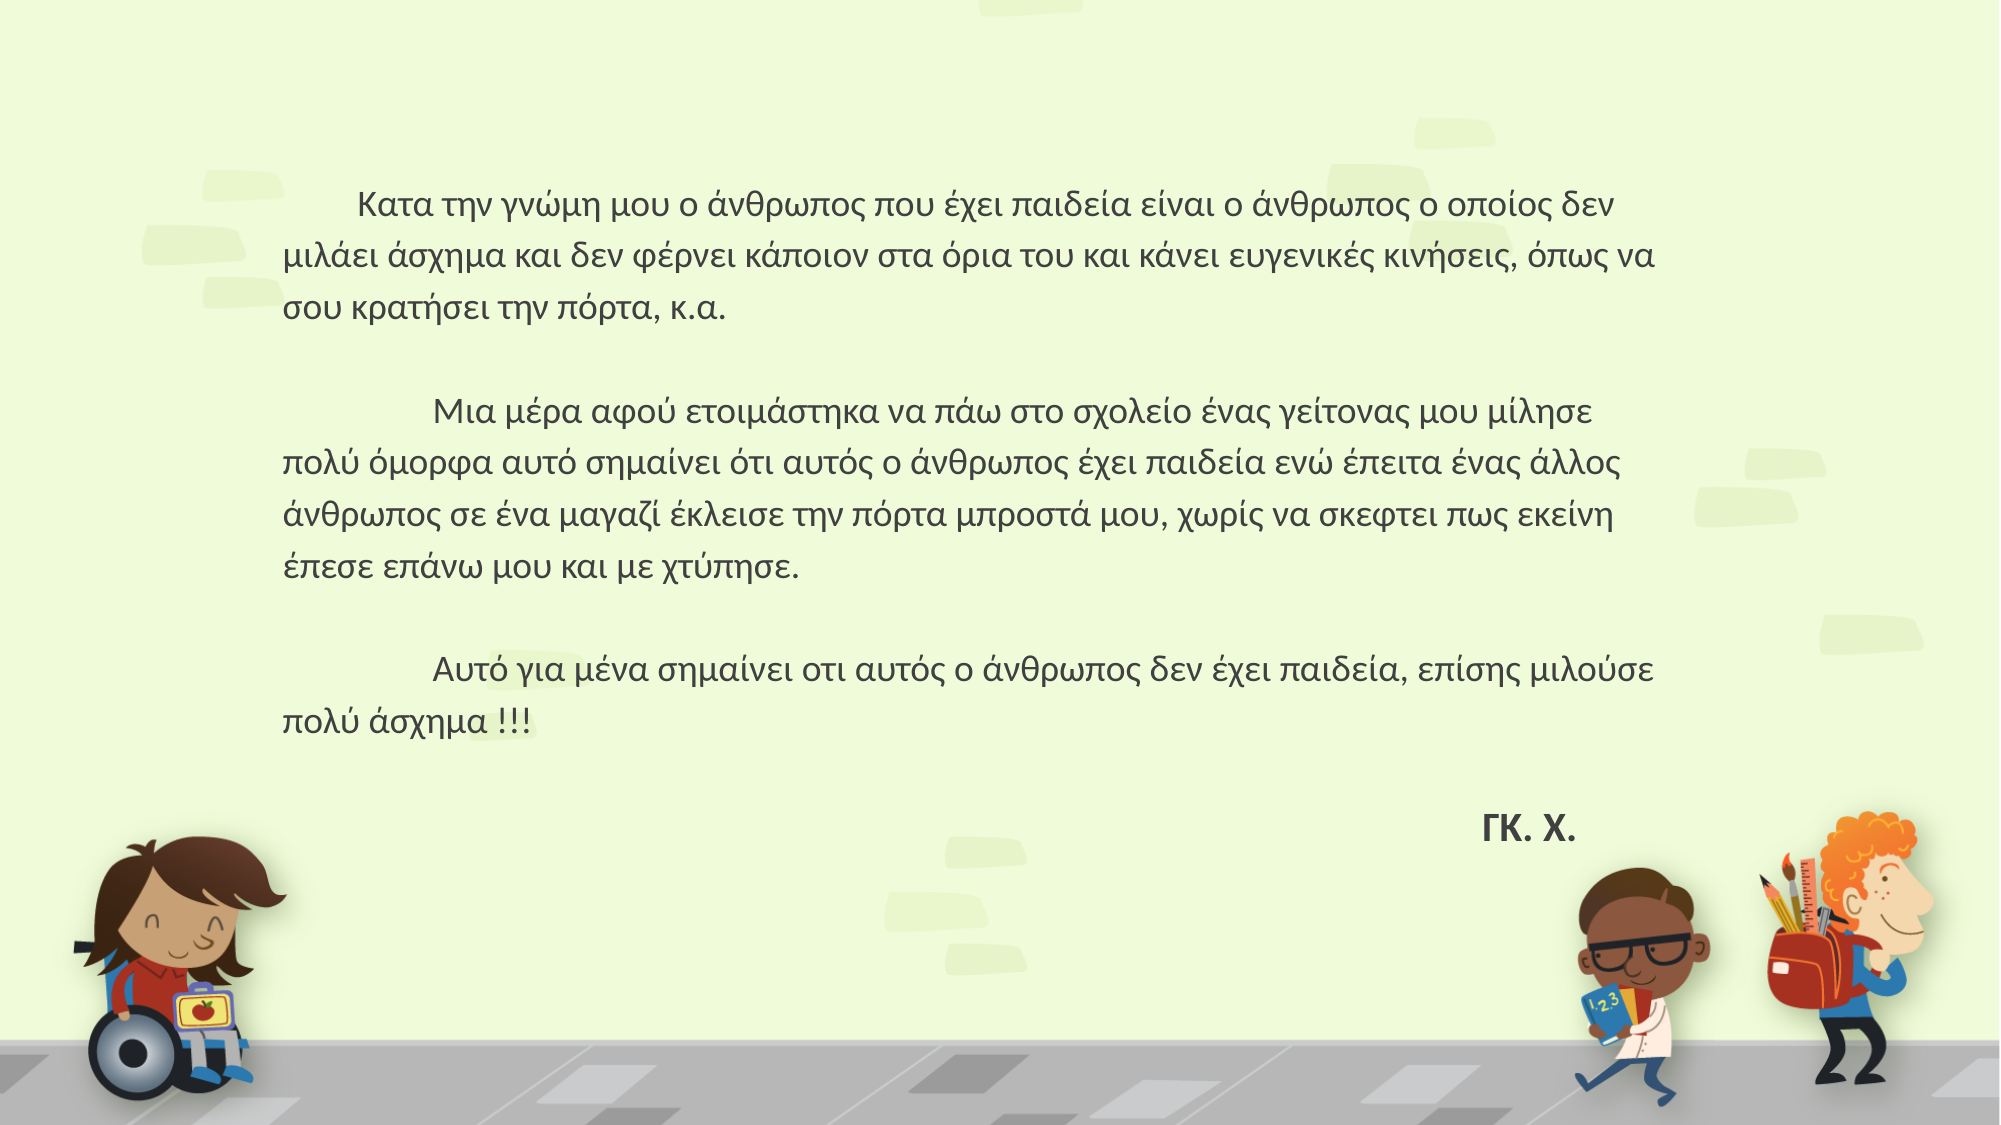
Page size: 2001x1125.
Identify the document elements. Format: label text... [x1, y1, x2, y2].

picture [0, 0, 2000, 1125]
title Κατα την γνώμη μου ο άνθρωπος που έχει παιδεία είναι ο άνθρωπος ο οποίος δεν μιλάει άσχημα και δεν φέρνει κάποιον στα όρια του και κάνει ευγενικές κινήσεις, όπως να σου κρατήσει την πόρτα, κ.α. Μια μέρα αφού ετοιμάστηκα να πάω στο σχολείο ένας γείτονας μου μίλησε πολύ όμορφα αυτό σημαίνει ότι αυτός ο άνθρωπος έχει παιδεία ενώ έπειτα ένας άλλος άνθρωπος σε ένα μαγαζί έκλεισε την πόρτα μπροστά μου, χωρίς να σκεφτει πως εκείνη έπεσε επάνω μου και με χτύπησε. Αυτό για μένα σημαίνει οτι αυτός ο άνθρωπος δεν έχει παιδεία, επίσης μιλούσε πολύ άσχημα !!! ΓΚ. Χ. [267, 30, 1674, 858]
